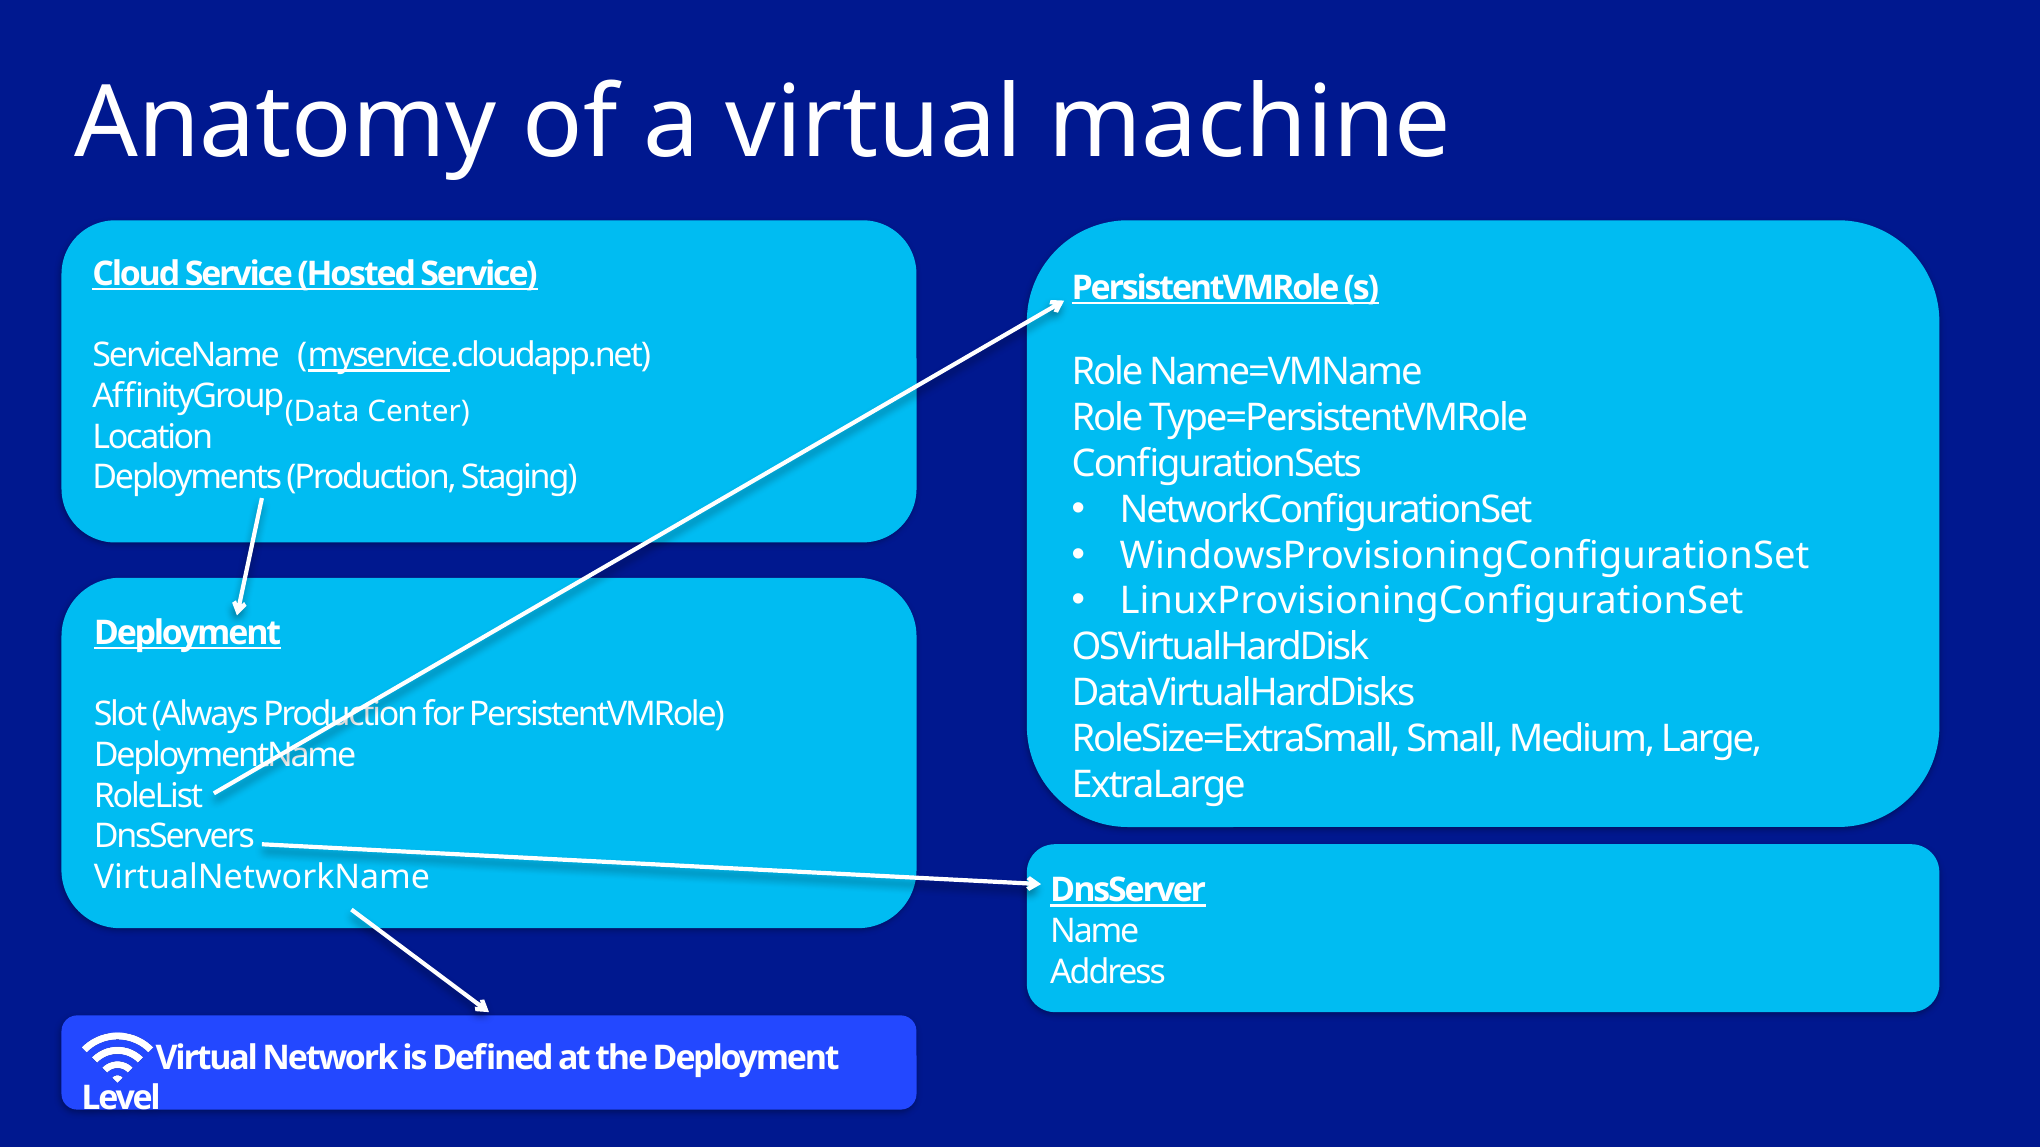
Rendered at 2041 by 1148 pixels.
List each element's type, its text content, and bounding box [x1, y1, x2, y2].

text_box Virtual Network is Defined at the Deployment Level [60, 1014, 918, 1111]
picture [81, 1021, 154, 1094]
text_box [261, 843, 1042, 885]
text_box Deployment Slot (Always Production for PersistentVMRole) DeploymentName RoleList DnsServers VirtualNetworkName [60, 577, 918, 929]
title Anatomy of a virtual machine [45, 48, 1996, 199]
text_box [236, 497, 263, 616]
text_box Cloud Service (Hosted Service) ServiceName (myservice.cloudapp.net) AffinityGroup Location Deployments (Production, Staging) [60, 219, 918, 544]
text_box PersistentVMRole (s) Role Name=VMName Role Type=PersistentVMRole ConfigurationSets NetworkConfigurationSet WindowsProvisioningConfigurationSet LinuxProvisioningConfigurationSet OSVirtualHardDisk DataVirtualHardDisks RoleSize=ExtraSmall, Small, Medium, Large, ExtraLarge [1028, 219, 1941, 828]
text_box DnsServer Name Address [1026, 843, 1941, 1013]
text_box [351, 909, 490, 1013]
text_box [213, 300, 1065, 794]
